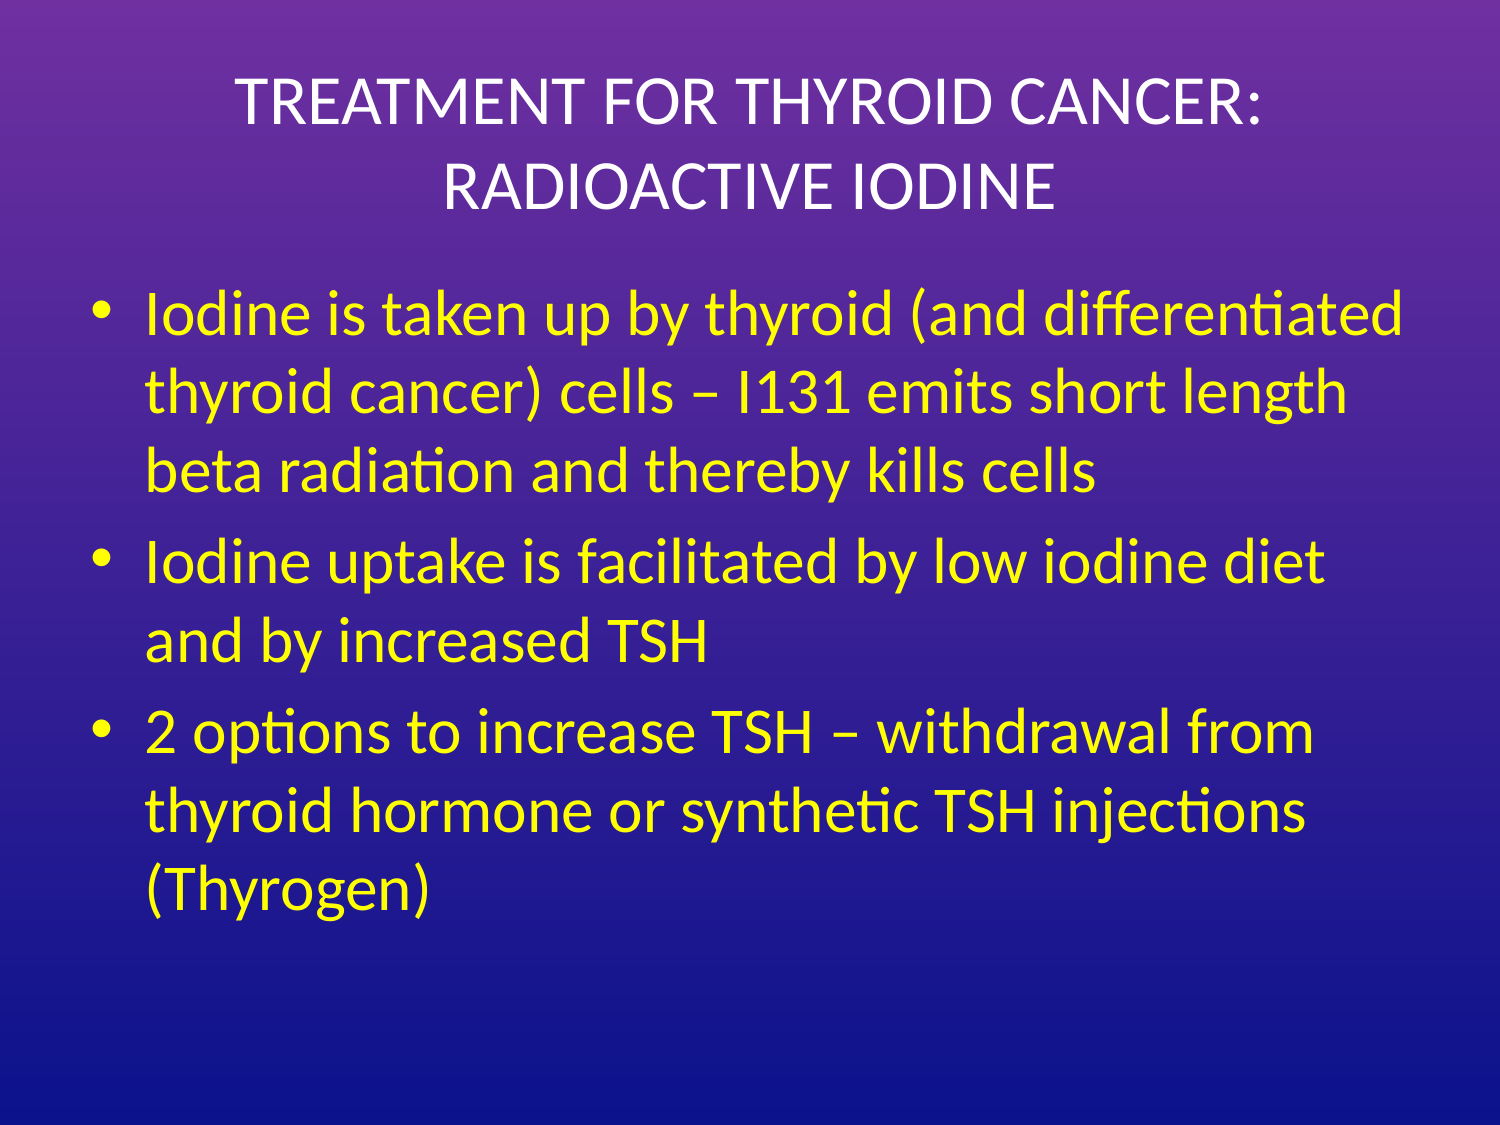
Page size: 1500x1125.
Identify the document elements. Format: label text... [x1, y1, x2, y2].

list Iodine is taken up by thyroid (and differentiated thyroid cancer) cells – I131 emits short length beta radiation and thereby kills cells Iodine uptake is facilitated by low iodine diet and by increased TSH 2 options to increase TSH – withdrawal from thyroid hormone or synthetic TSH injections (Thyrogen) [75, 262, 1425, 1005]
title TREATMENT FOR THYROID CANCER: RADIOACTIVE IODINE [75, 45, 1425, 233]
